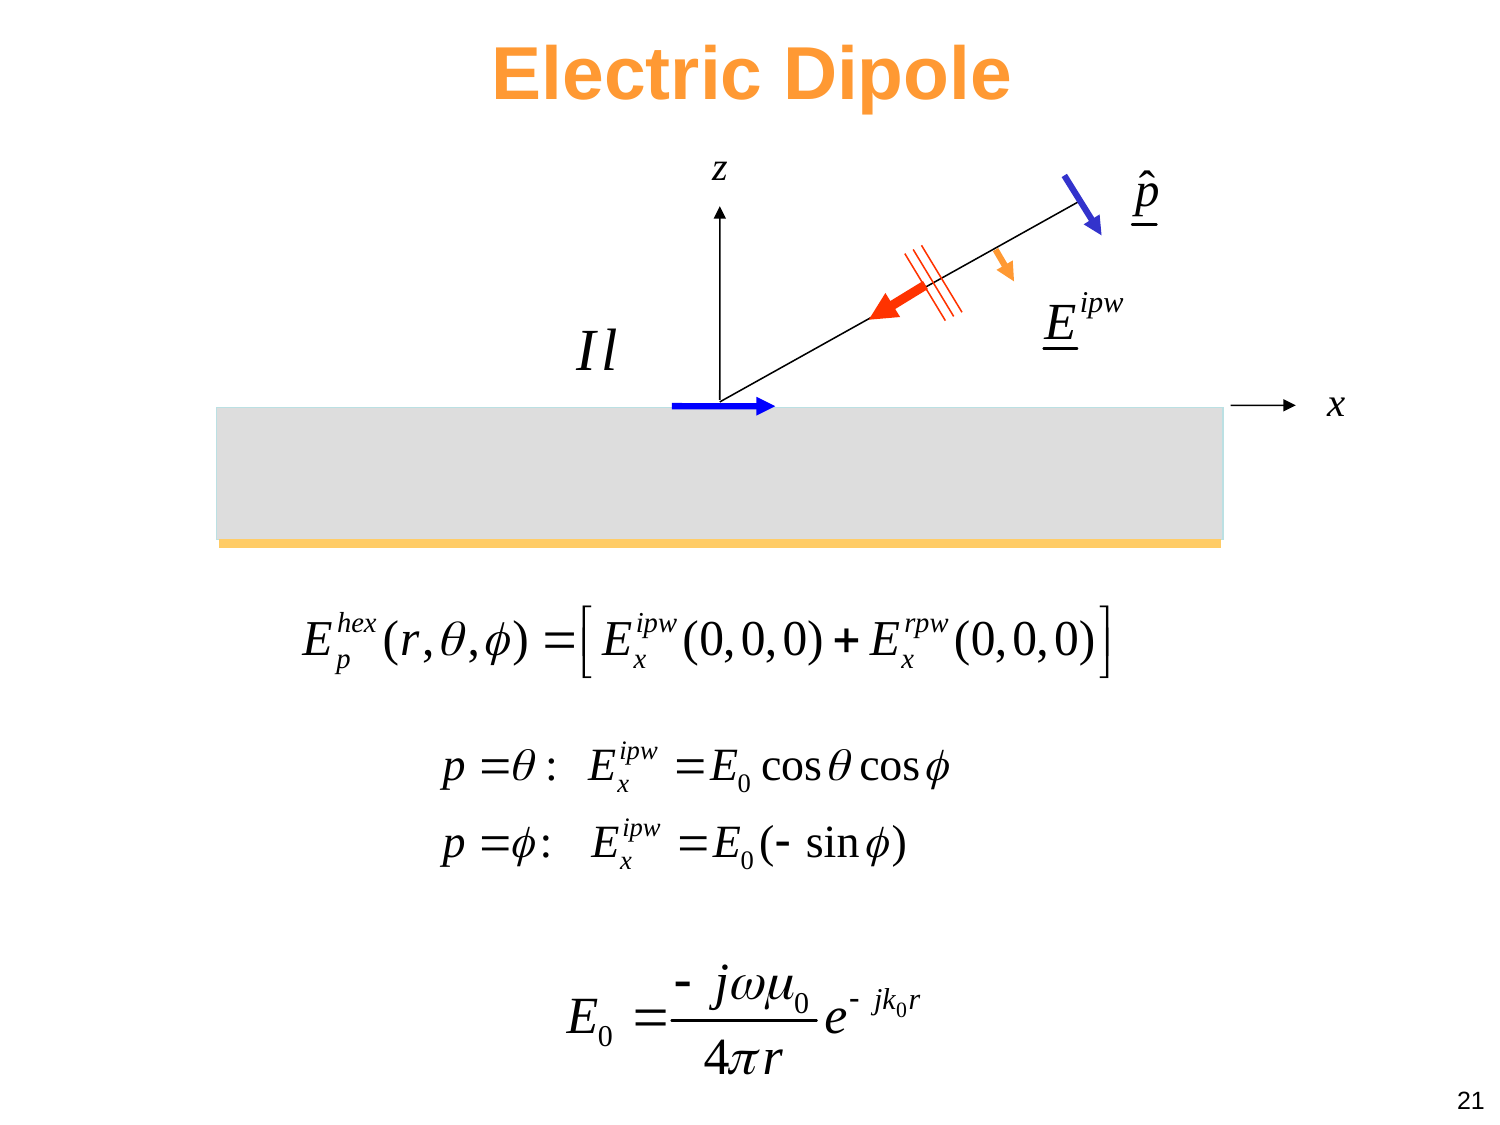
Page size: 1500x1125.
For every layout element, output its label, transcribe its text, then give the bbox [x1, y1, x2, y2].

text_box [293, 596, 1127, 689]
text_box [557, 950, 930, 1086]
title Electric Dipole [184, 30, 1320, 110]
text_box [216, 153, 1354, 544]
slide_number 21 [1149, 1046, 1500, 1125]
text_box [429, 731, 959, 879]
